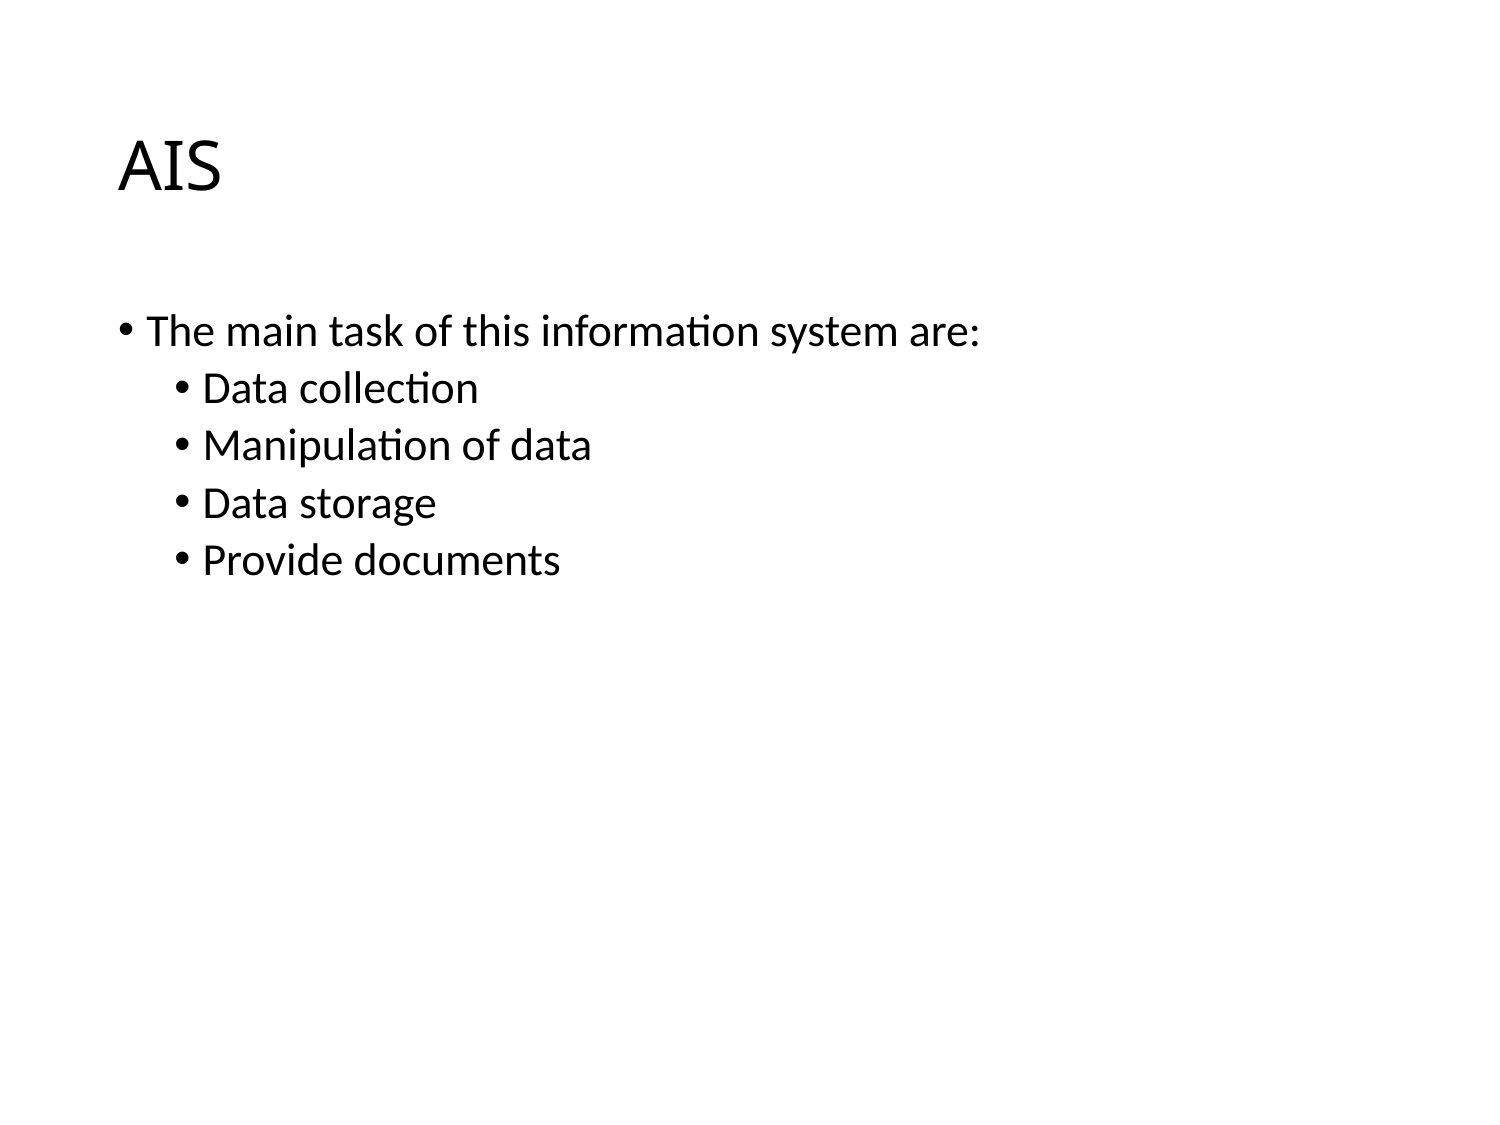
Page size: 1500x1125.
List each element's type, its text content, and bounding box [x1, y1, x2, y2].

list The main task of this information system are: Data collection Manipulation of data Data storage Provide documents [103, 299, 1397, 1014]
title AIS [103, 59, 1397, 278]
